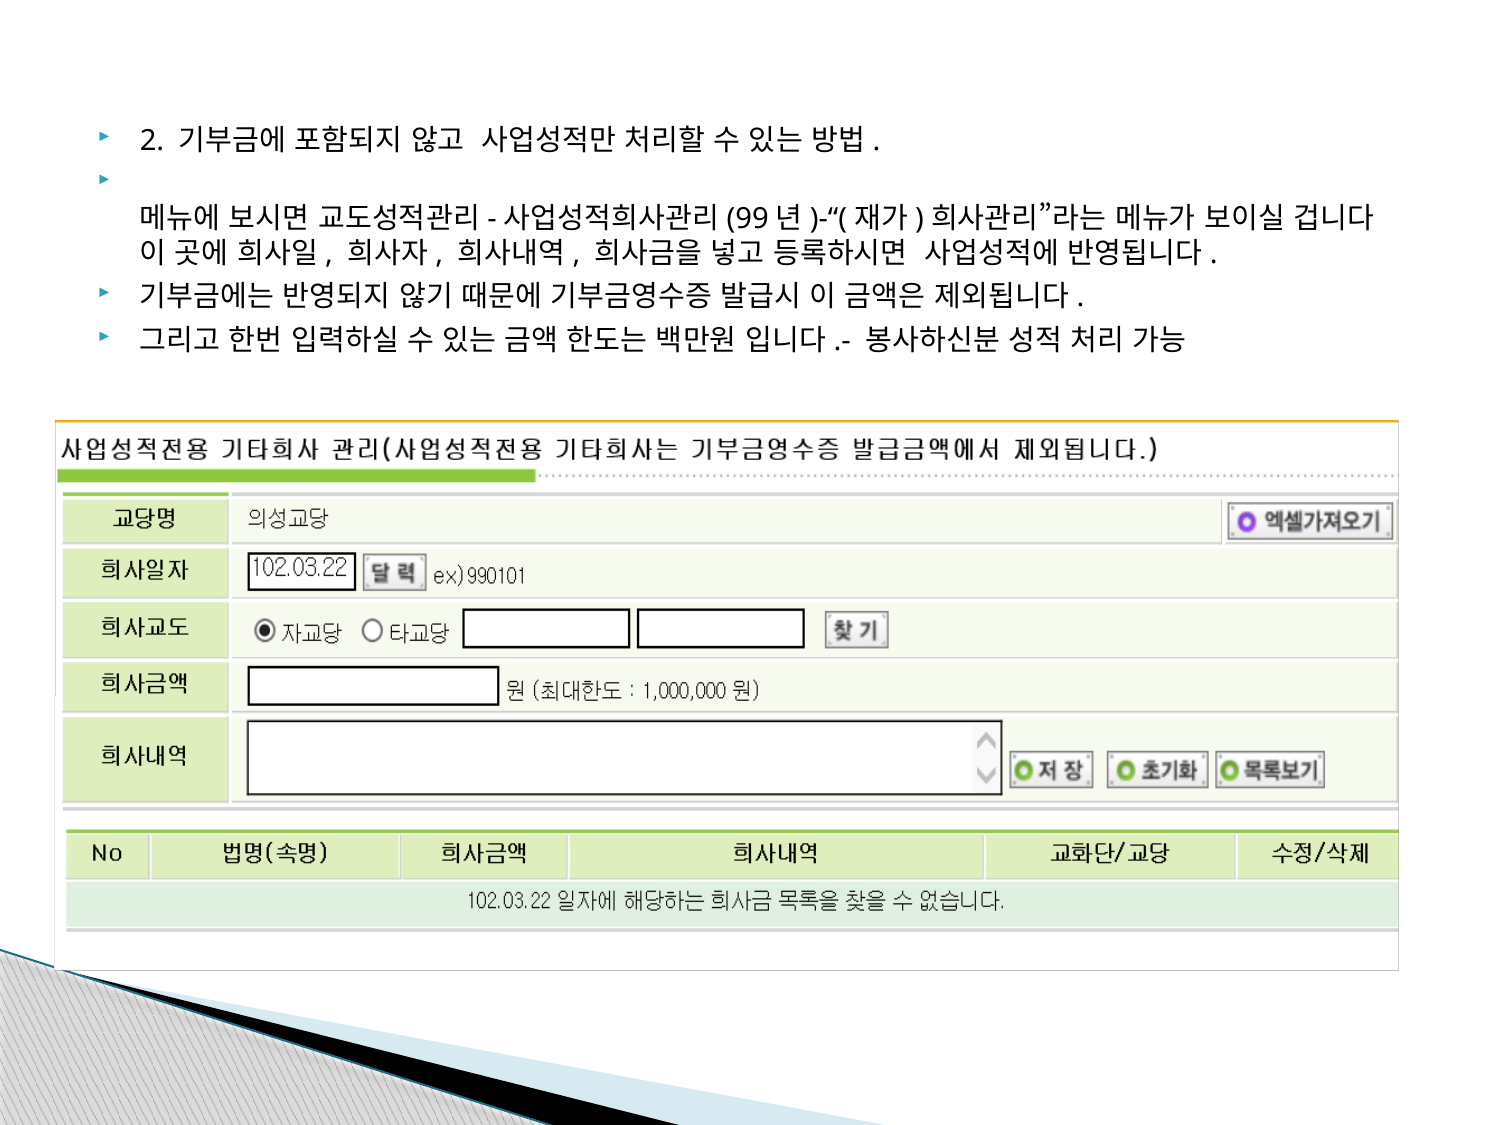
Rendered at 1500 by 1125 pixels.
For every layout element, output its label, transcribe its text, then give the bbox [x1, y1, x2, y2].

picture [52, 420, 1400, 972]
list 2. 기부금에 포함되지 않고 사업성적만 처리할 수 있는 방법. 메뉴에 보시면 교도성적관리-사업성적희사관리(99년)-“(재가)희사관리”라는 메뉴가 보이실 겁니다 이 곳에 희사일, 희사자, 희사내역, 희사금을 넣고 등록하시면 사업성적에 반영됩니다. 기부금에는 반영되지 않기 때문에 기부금영수증 발급시 이 금액은 제외됩니다. 그리고 한번 입력하실 수 있는 금액 한도는 백만원 입니다.- 봉사하신분 성적 처리 가능 [64, 113, 1448, 965]
